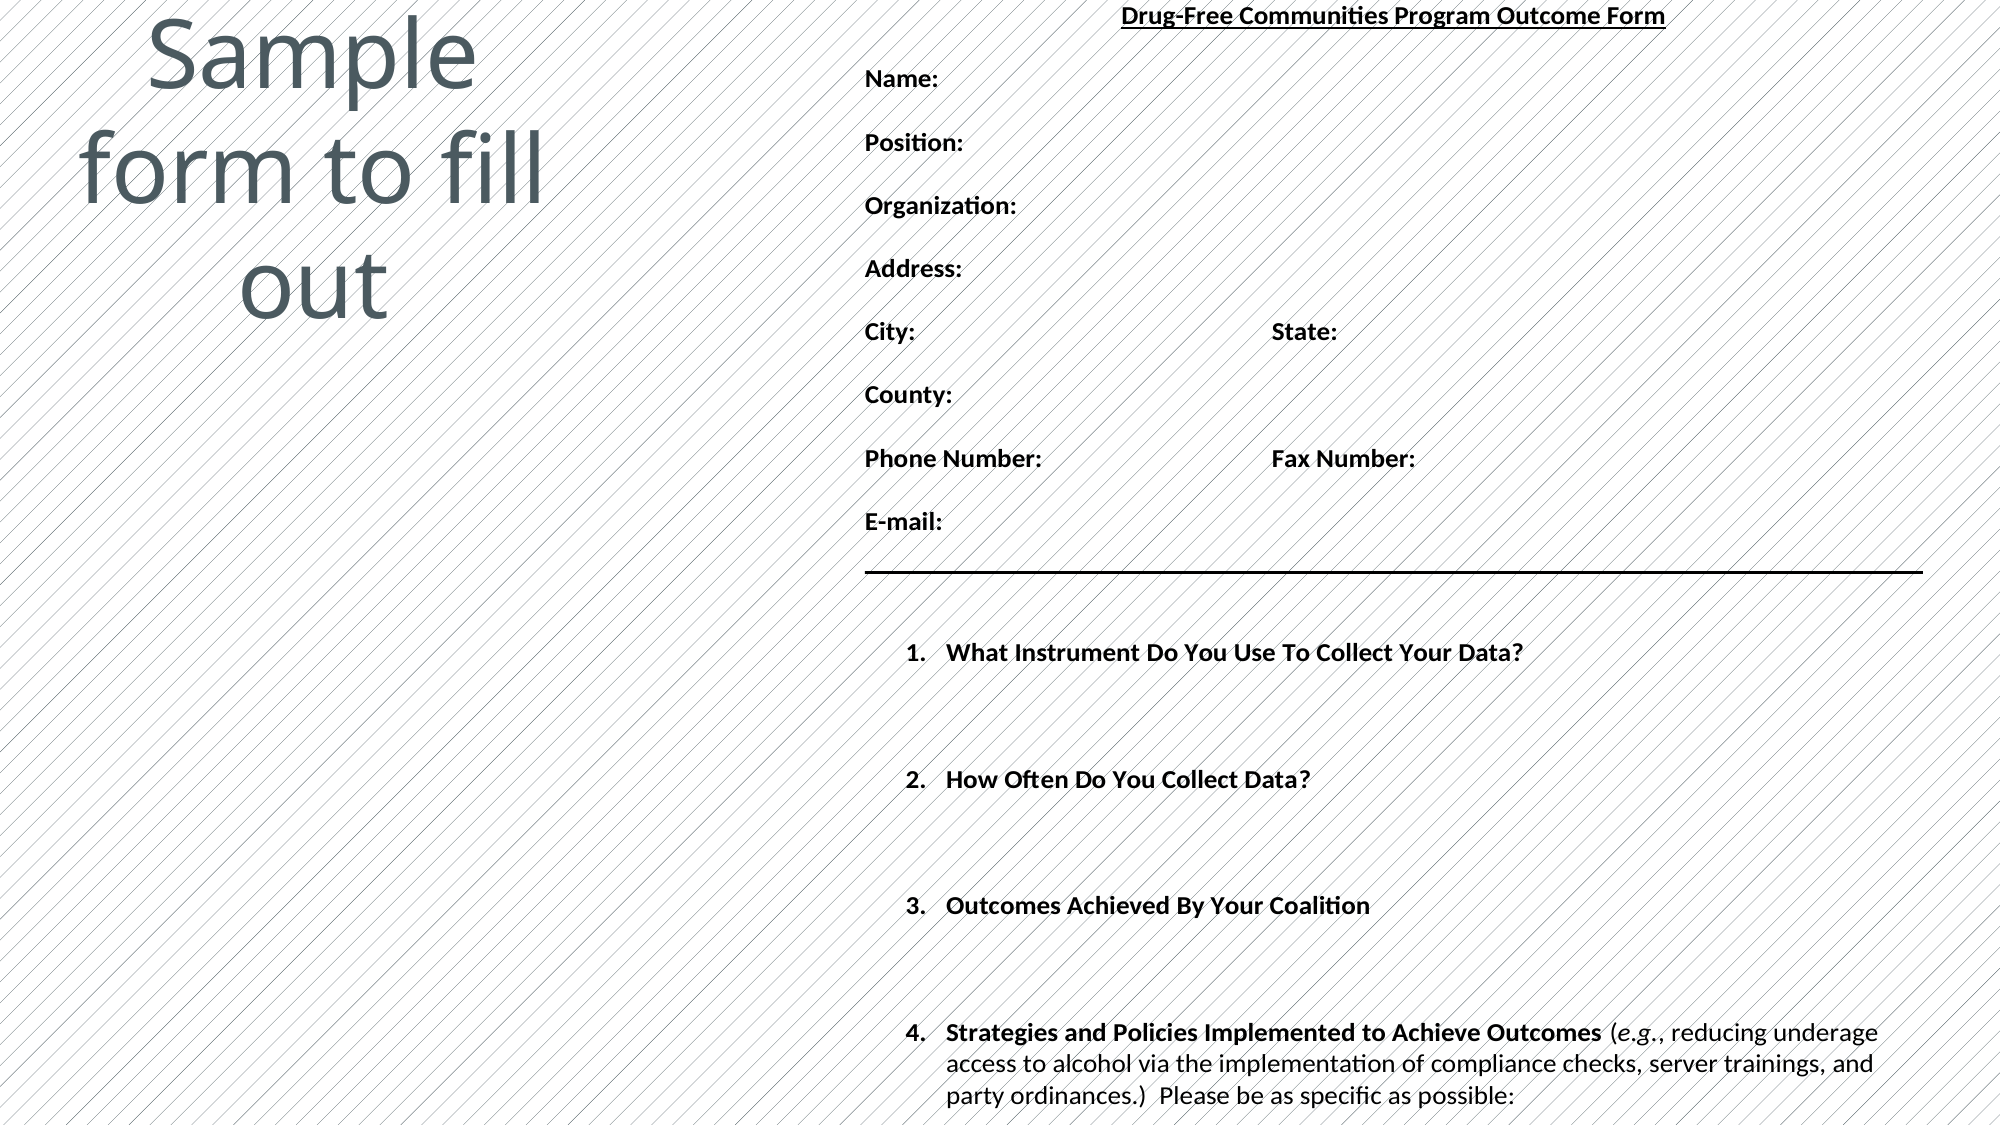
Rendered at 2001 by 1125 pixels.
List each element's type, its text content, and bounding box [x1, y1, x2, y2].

title Sample form to fill out [30, 126, 596, 346]
picture [864, 0, 1926, 1112]
